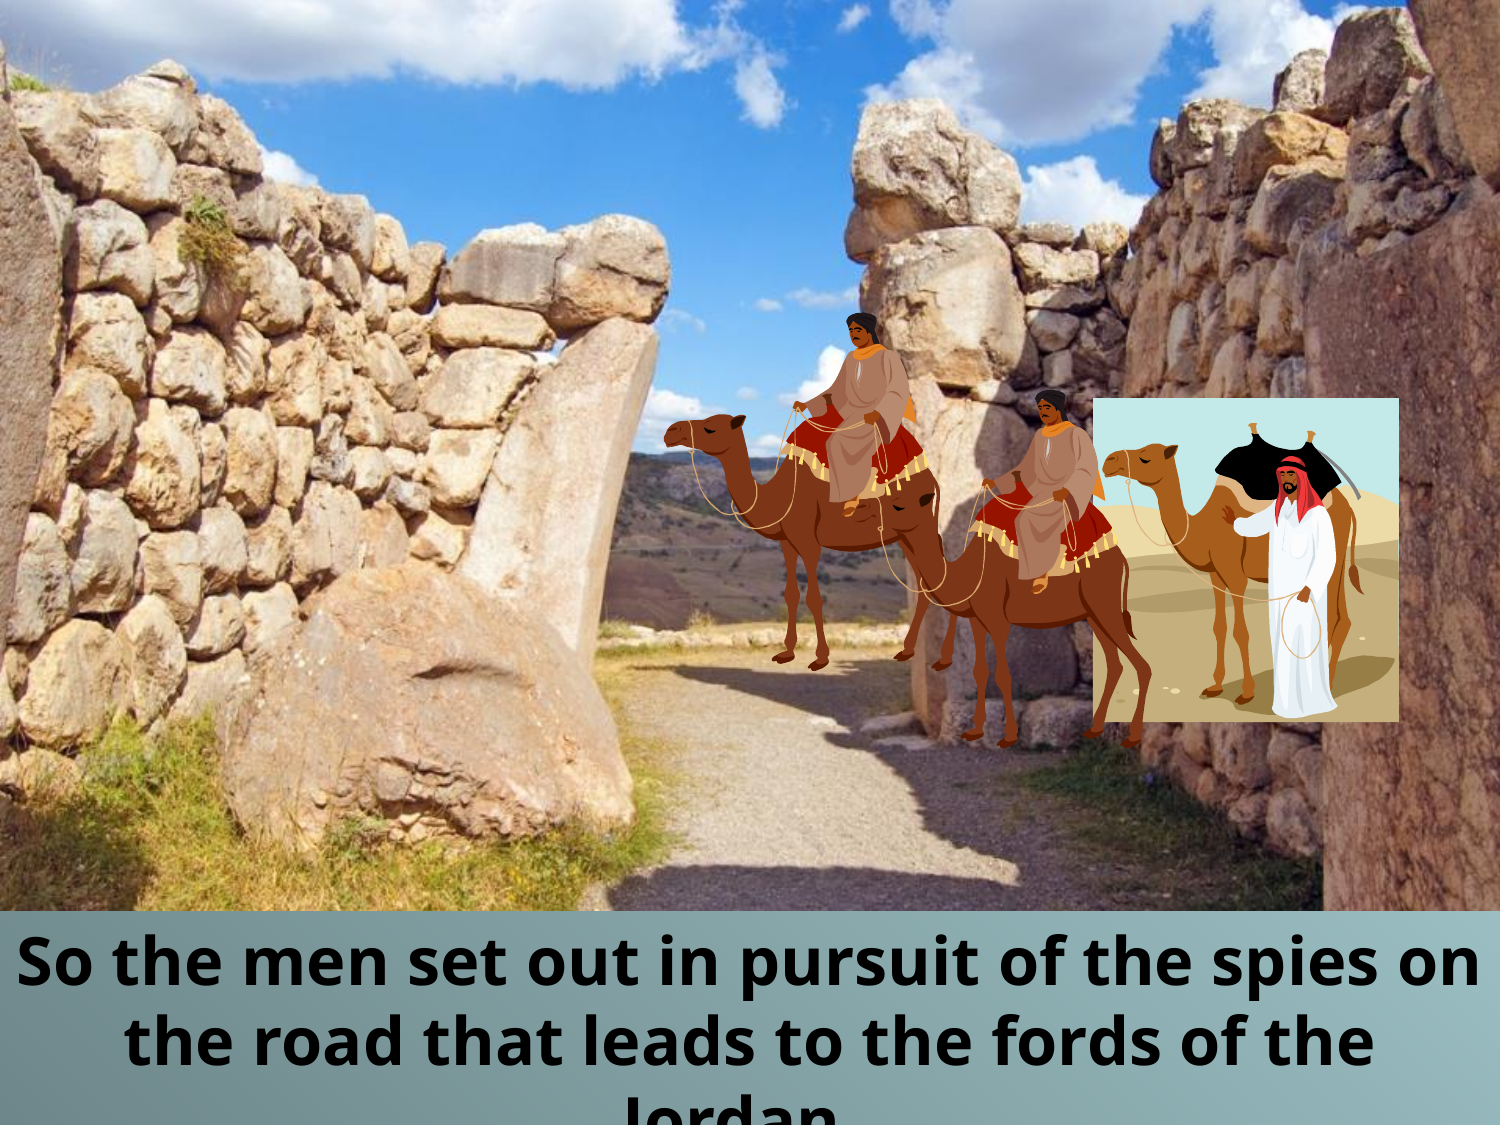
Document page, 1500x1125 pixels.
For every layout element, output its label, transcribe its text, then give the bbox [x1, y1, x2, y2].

picture [0, 0, 1500, 976]
text_box So the men set out in pursuit of the spies on the road that leads to the fords of the Jordan, [0, 984, 1500, 1125]
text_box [662, 311, 1401, 750]
